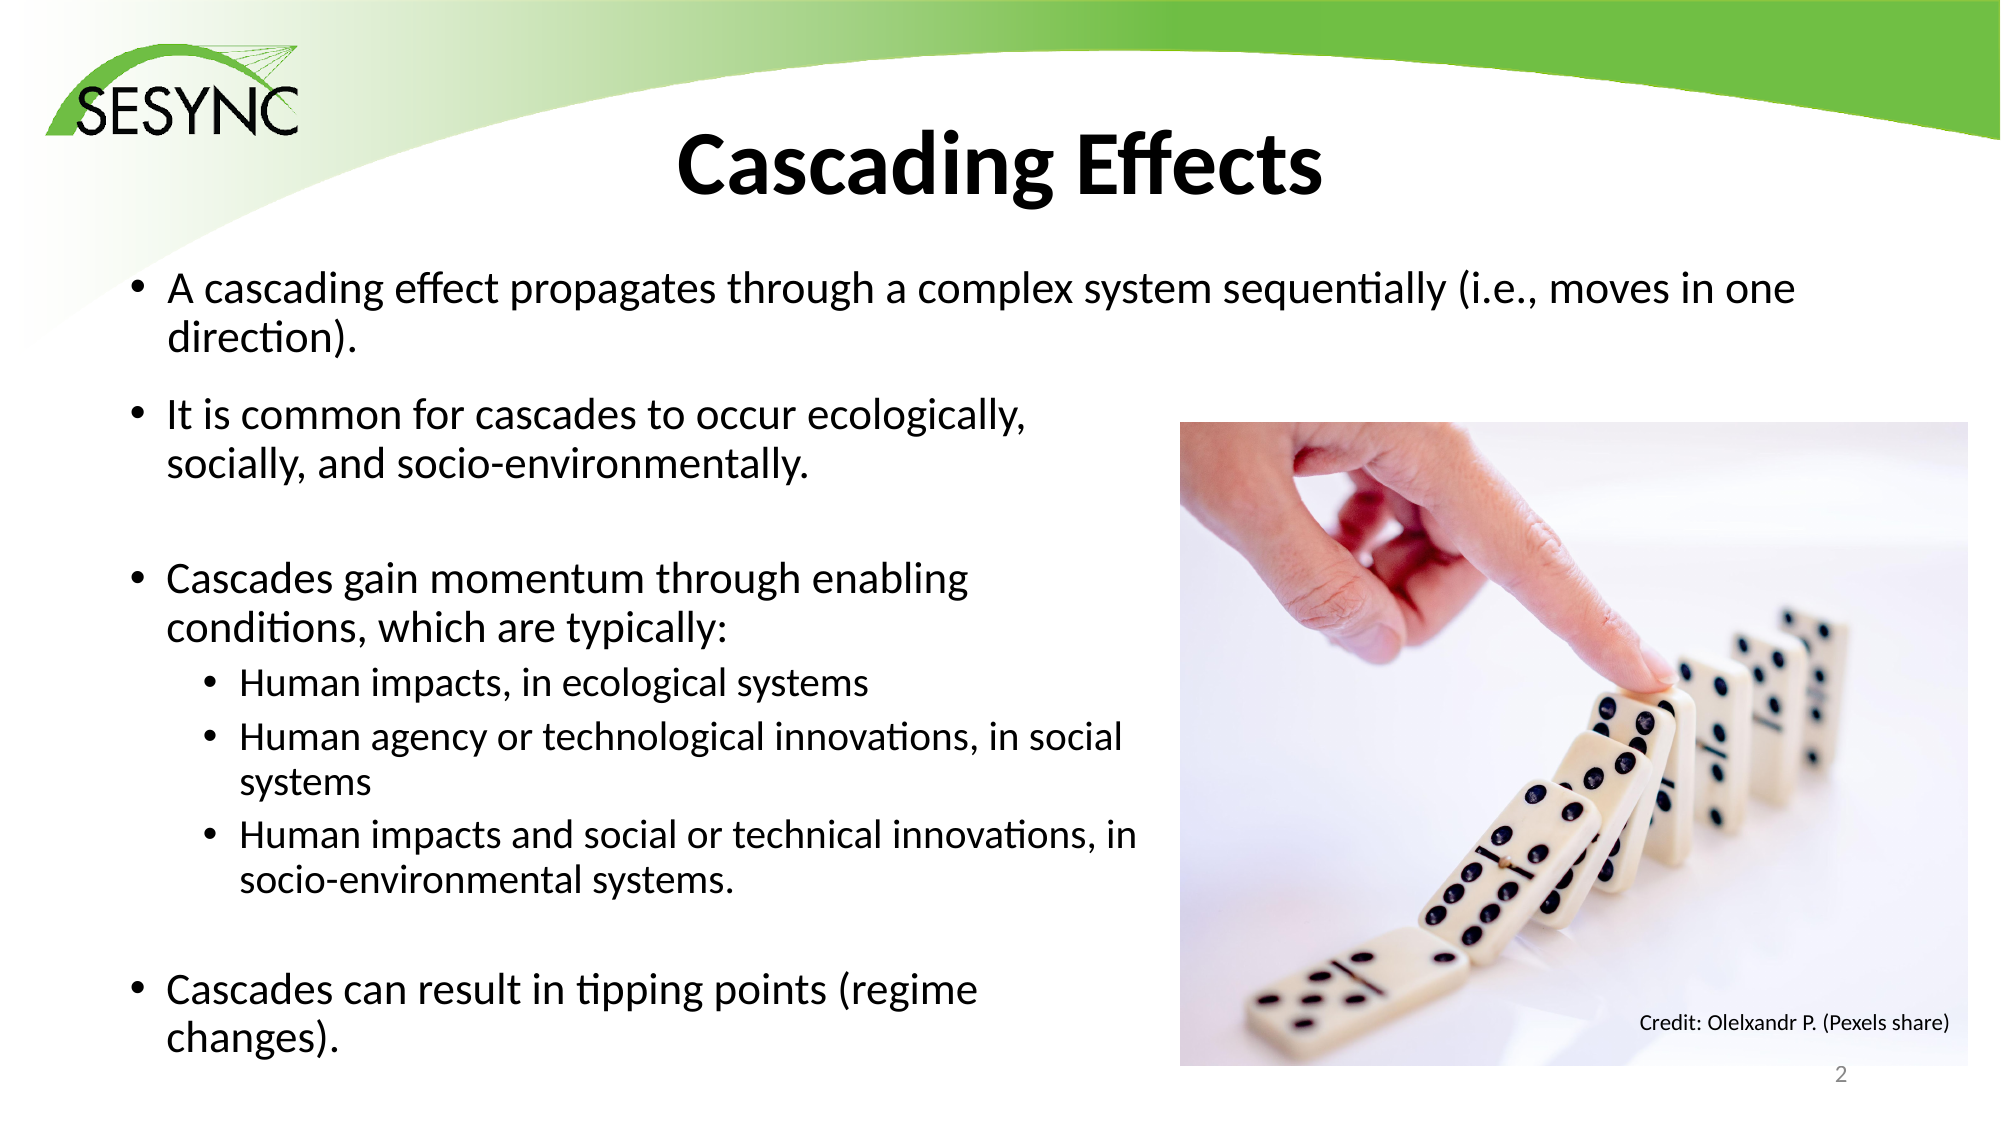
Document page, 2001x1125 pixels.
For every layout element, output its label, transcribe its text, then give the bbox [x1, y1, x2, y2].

slide_number 1 [1412, 1073, 1863, 1103]
list A cascading effect propagates through a complex system sequentially (i.e., moves in one direction). [114, 256, 1968, 1021]
picture [0, 0, 2001, 1125]
text_box It is common for cascades to occur ecologically, socially, and socio-environmentally. Cascades gain momentum through enabling conditions, which are typically: Human impacts, in ecological systems Human agency or technological innovations, in social systems Human impacts and social or technical innovations, in socio-environmental systems. Cascades can result in tipping points (regime changes). [114, 383, 1156, 1073]
title Cascading Effects [662, 59, 1413, 256]
